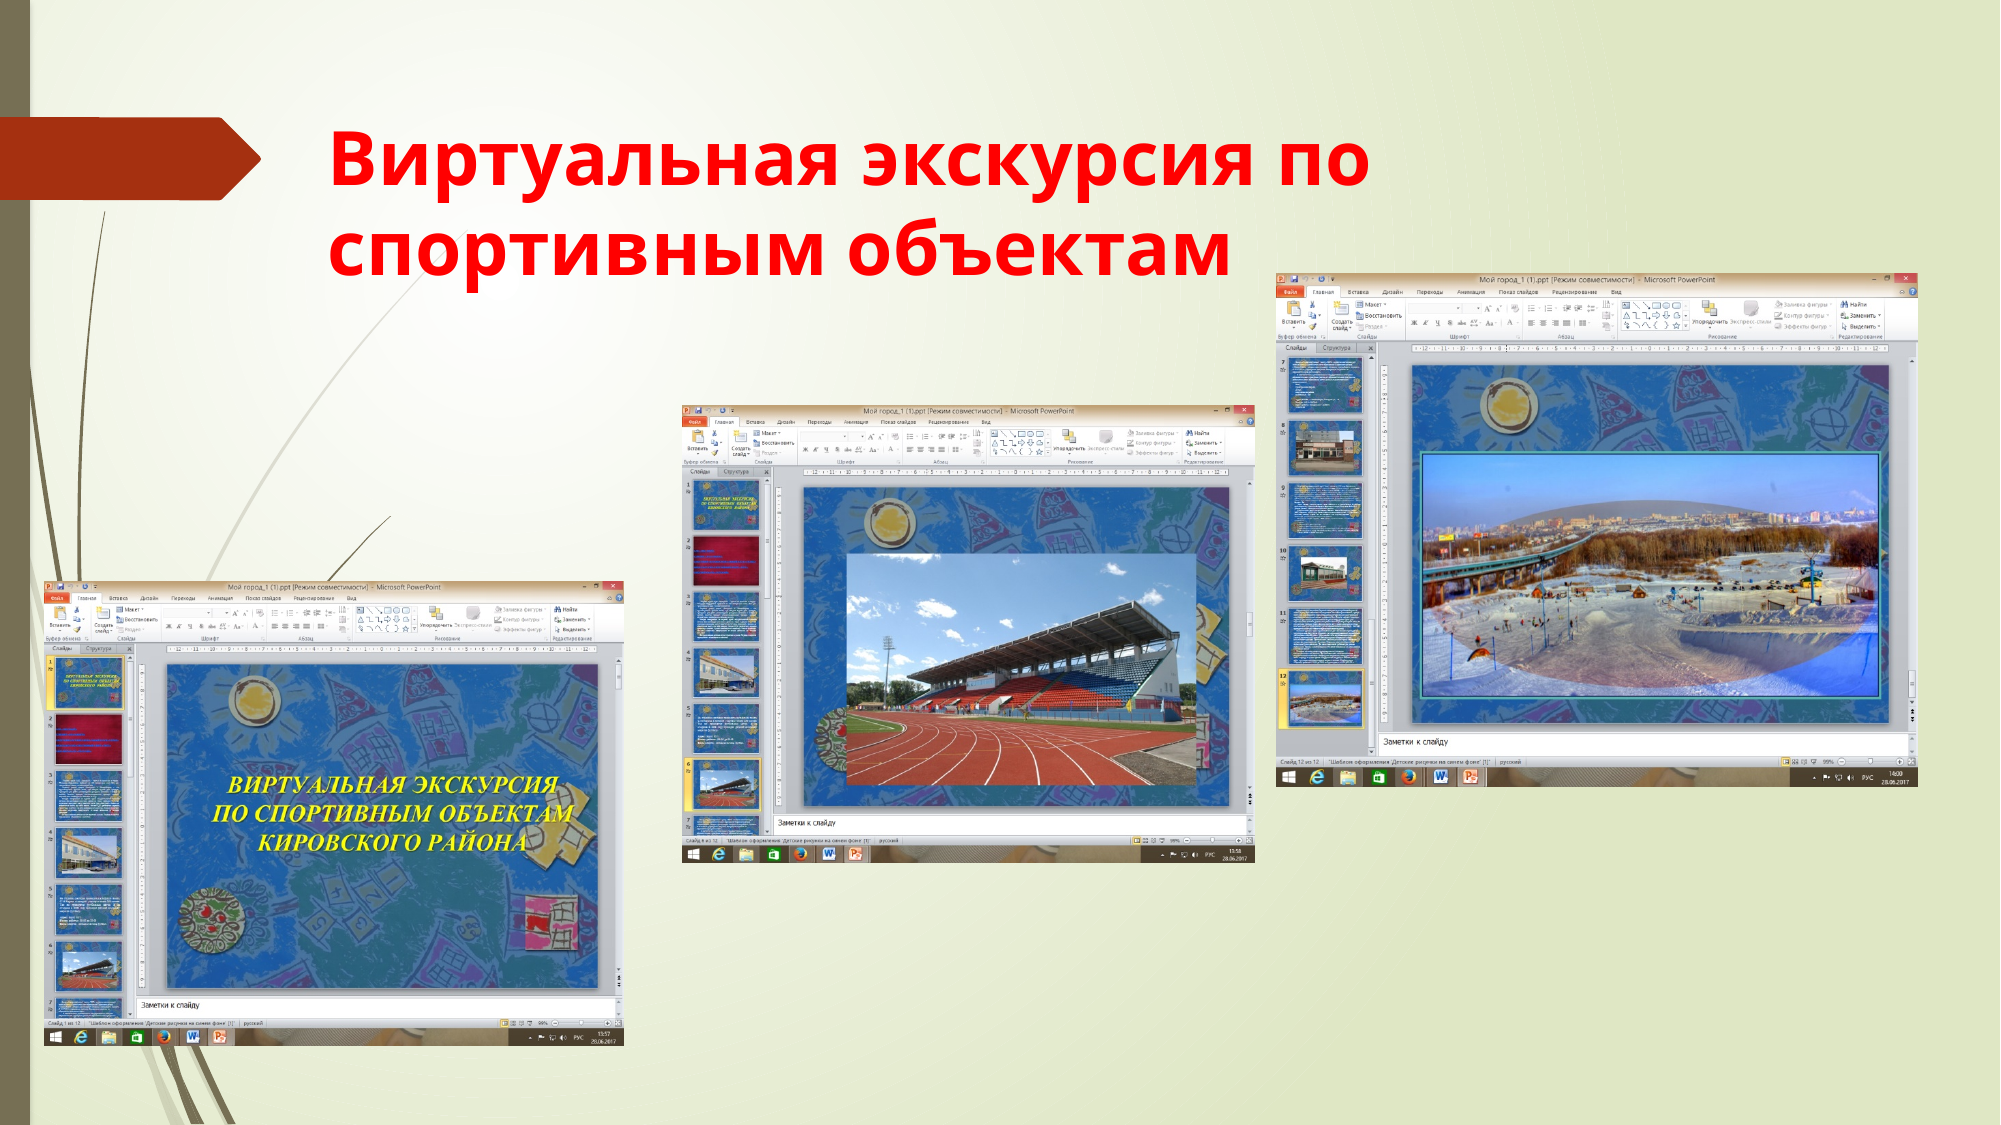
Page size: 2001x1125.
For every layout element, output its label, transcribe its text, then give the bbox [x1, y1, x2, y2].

title Виртуальная экскурсия по спортивным объектам [312, 102, 1888, 313]
picture [682, 404, 1256, 864]
picture [44, 581, 625, 1047]
picture [1275, 273, 1918, 787]
